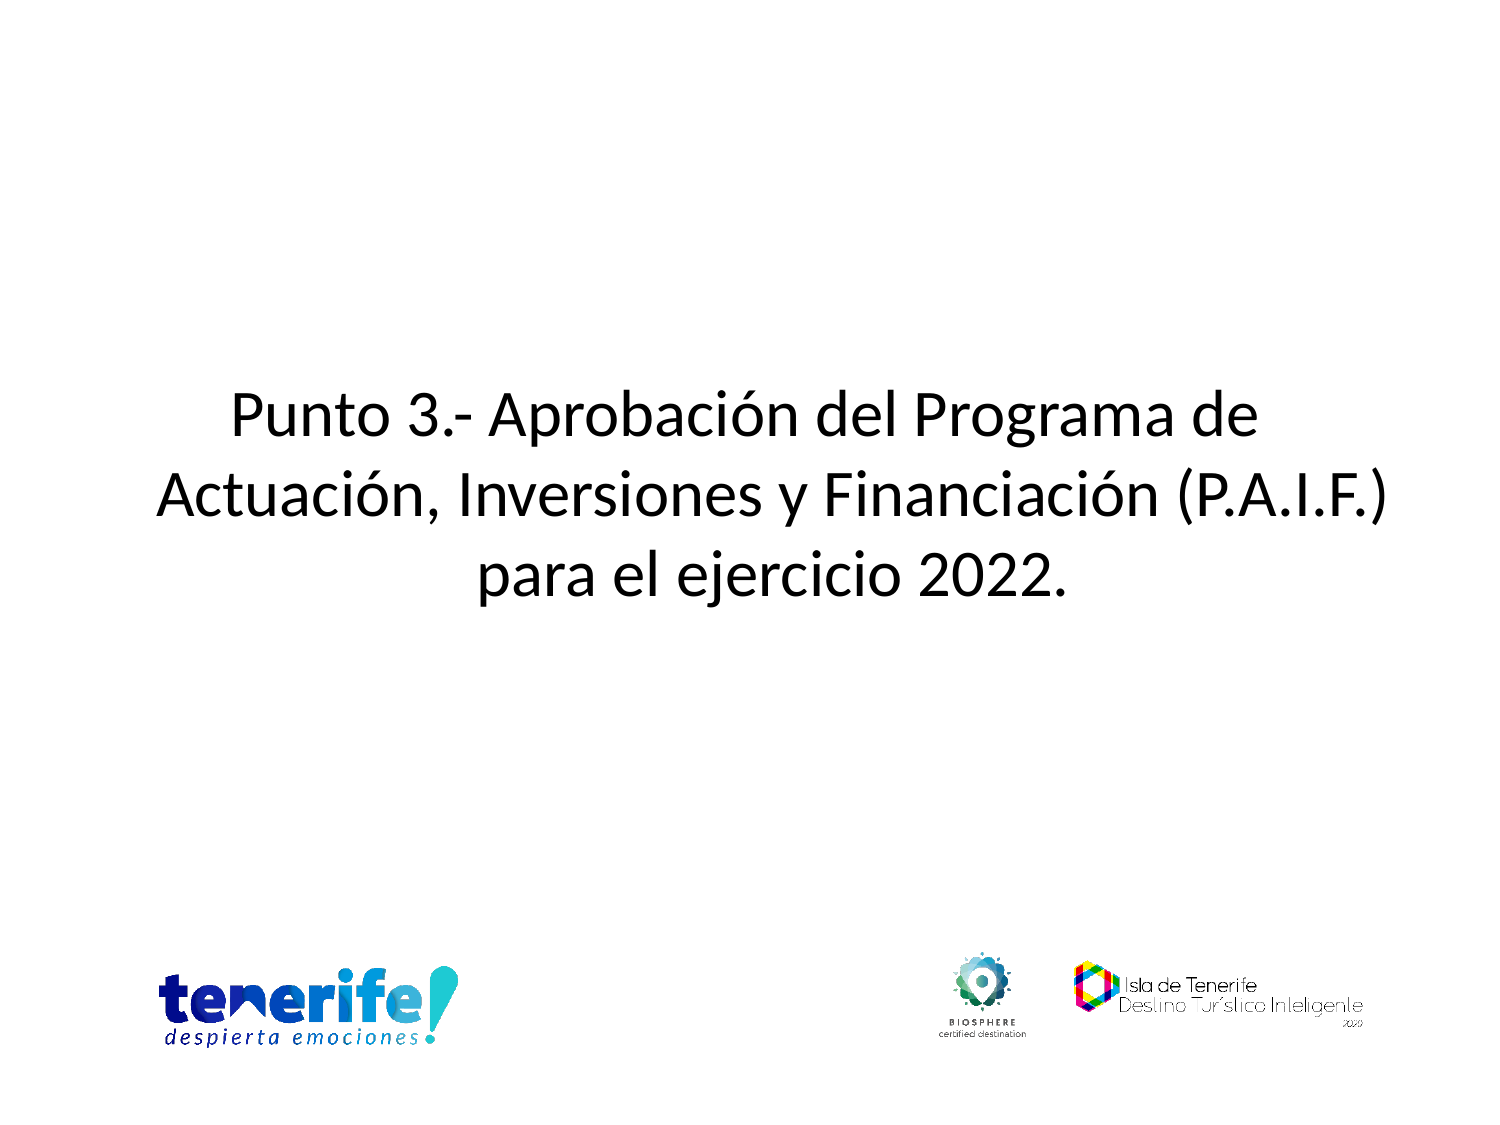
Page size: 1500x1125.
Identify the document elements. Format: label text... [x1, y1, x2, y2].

picture [159, 966, 458, 1049]
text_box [918, 941, 1364, 1049]
list Punto 3.- Aprobación del Programa de Actuación, Inversiones y Financiación (P.A.I.F.) para el ejercicio 2022. [70, 175, 1421, 919]
